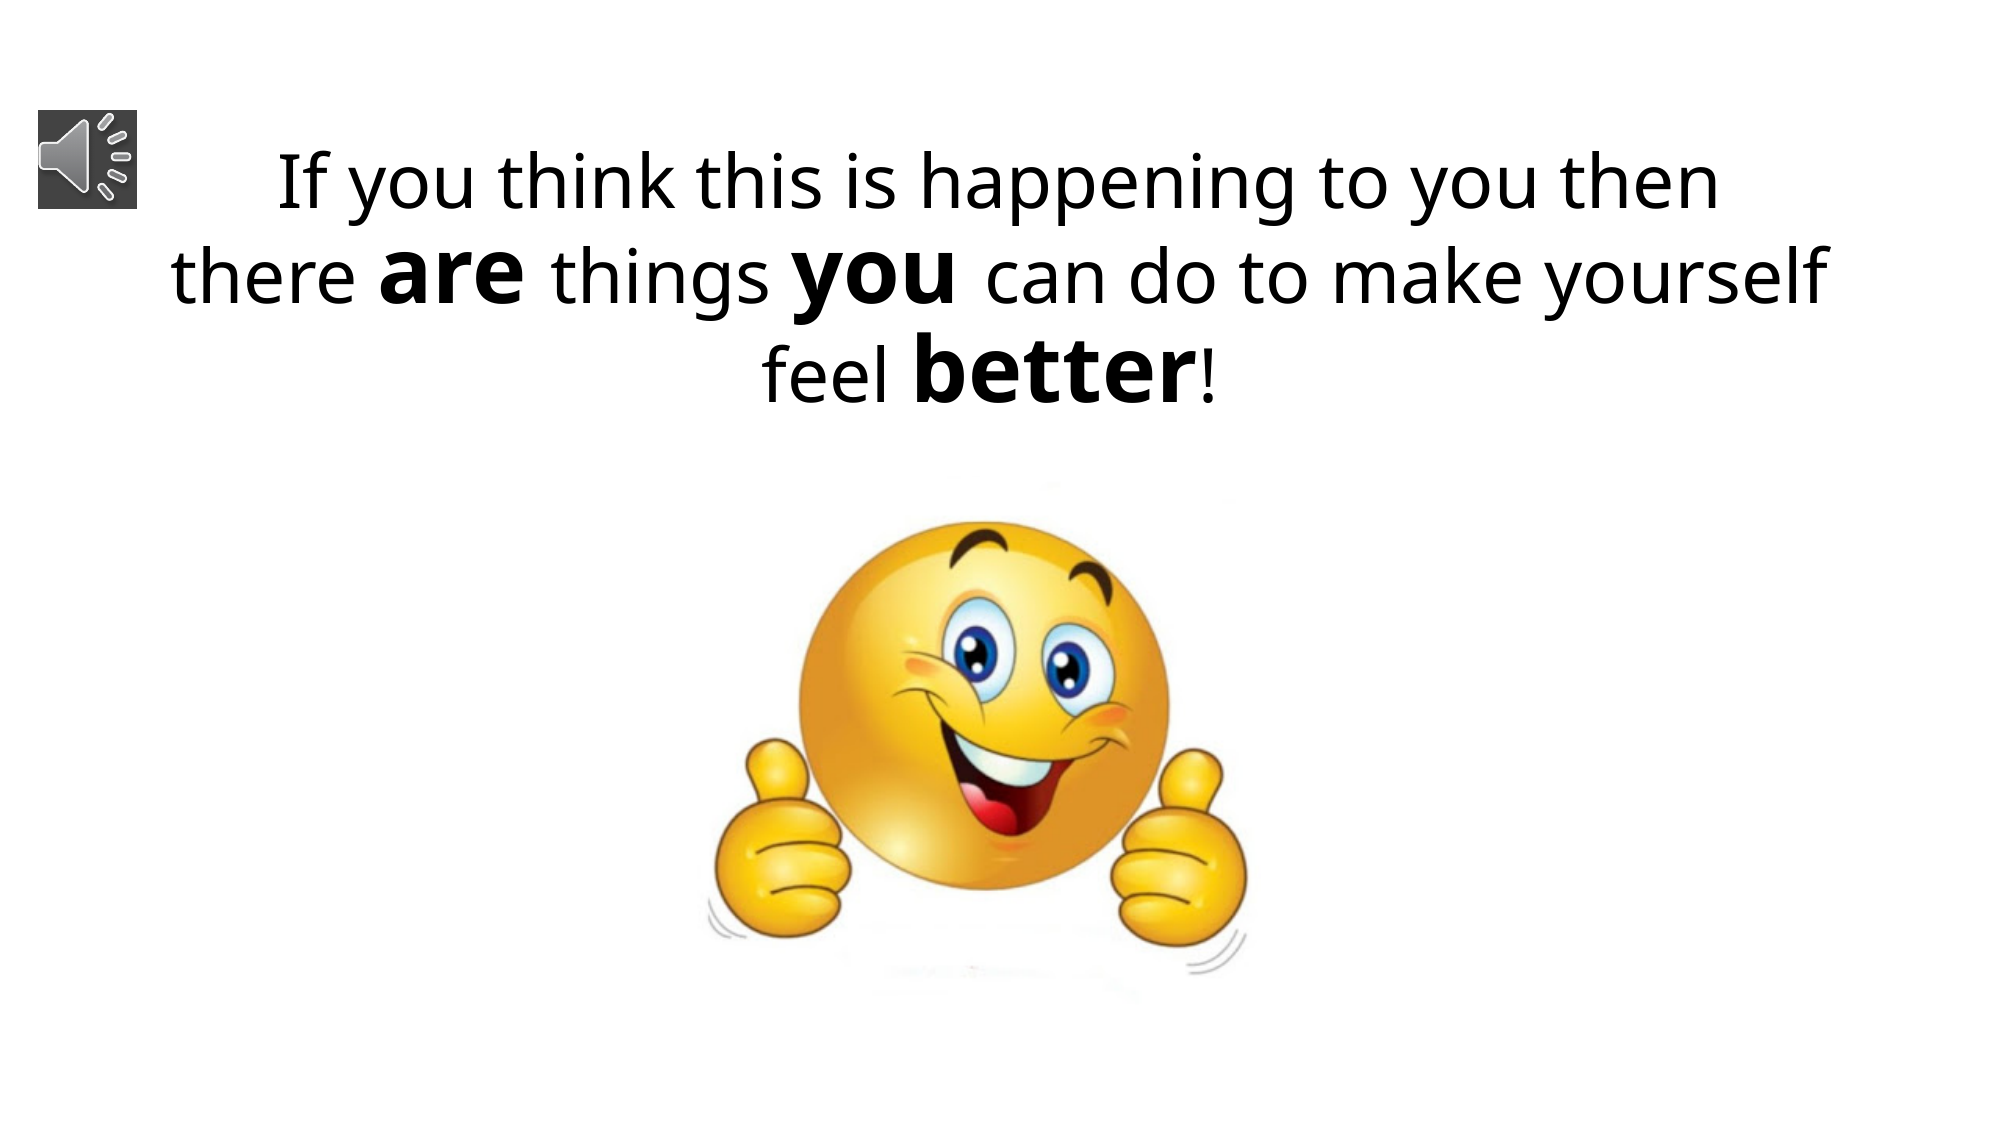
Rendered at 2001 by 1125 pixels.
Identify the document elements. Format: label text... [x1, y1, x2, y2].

picture [676, 476, 1274, 1005]
picture [37, 109, 138, 210]
title If you think this is happening to you then there are things you can do to make yourself feel better! [137, 90, 1863, 477]
